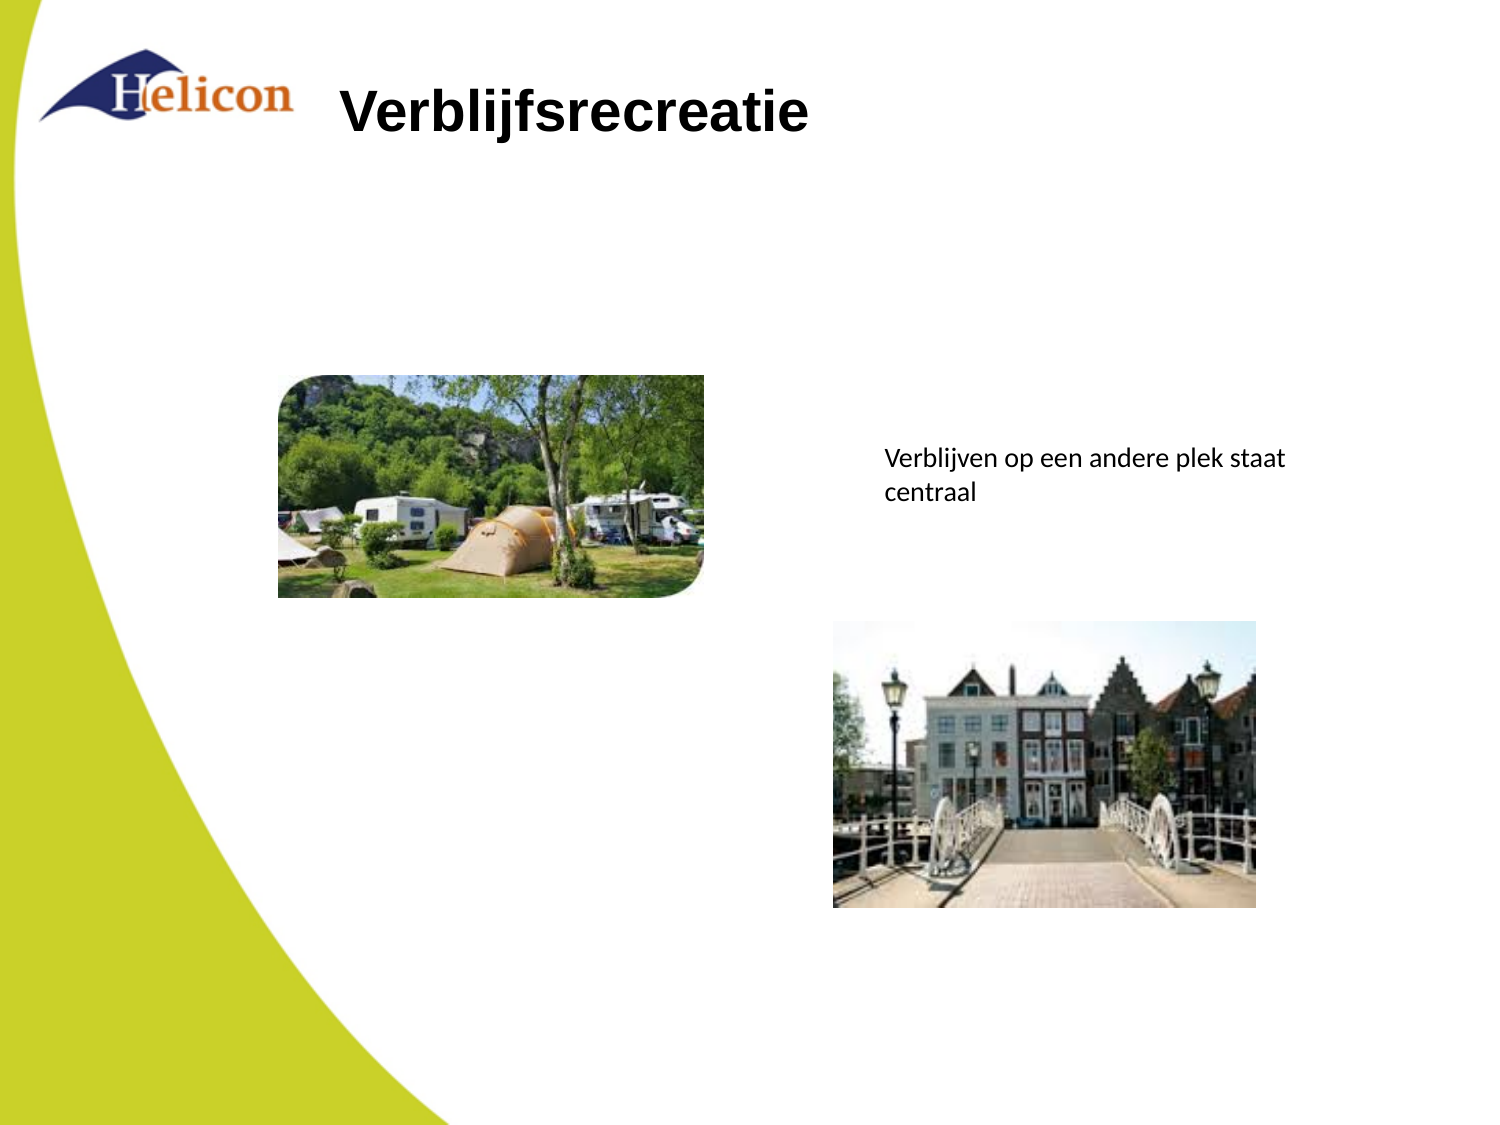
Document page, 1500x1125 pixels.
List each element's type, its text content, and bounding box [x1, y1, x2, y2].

title Verblijfsrecreatie [324, 54, 1415, 161]
picture [0, 0, 1500, 1125]
text_box Verblijven op een andere plek staat centraal [869, 432, 1392, 515]
